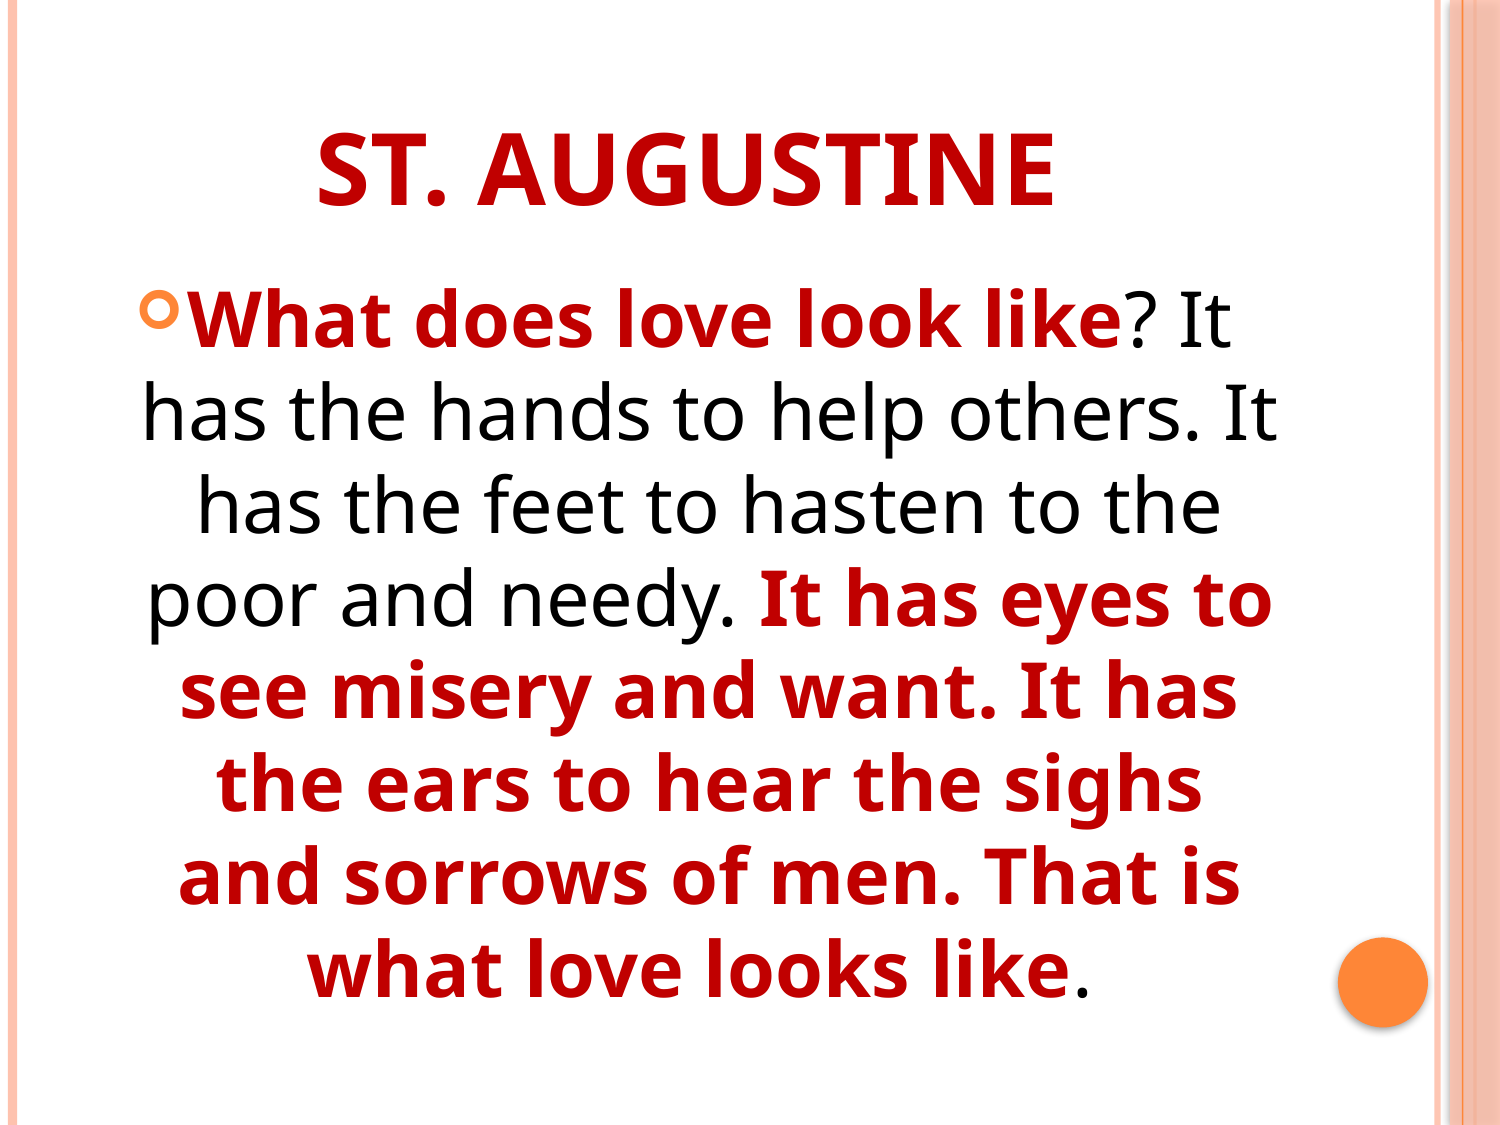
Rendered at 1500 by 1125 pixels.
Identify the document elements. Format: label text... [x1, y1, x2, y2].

title St. Augustine [75, 45, 1300, 233]
list What does love look like? It has the hands to help others. It has the feet to hasten to the poor and needy. It has eyes to see misery and want. It has the ears to hear the sighs and sorrows of men. That is what love looks like. [75, 262, 1300, 1090]
